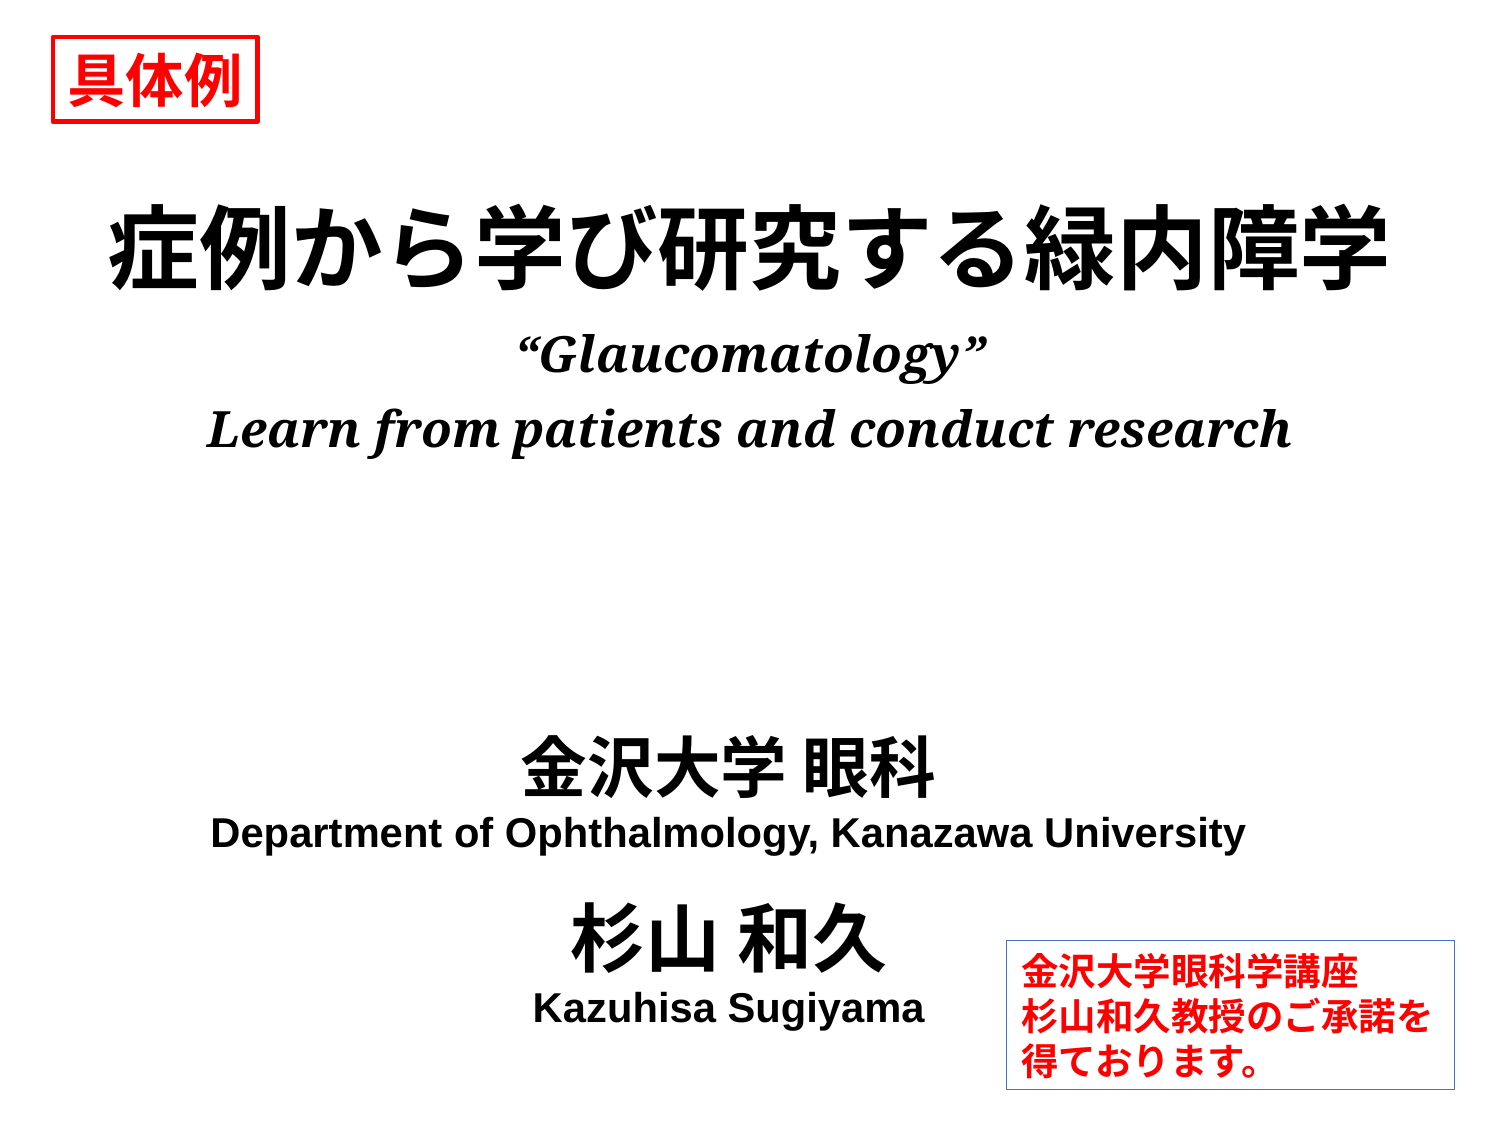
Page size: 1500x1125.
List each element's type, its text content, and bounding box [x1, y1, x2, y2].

text_box 具体例 [52, 36, 258, 122]
text_box 金沢大学眼科学講座 杉山和久教授のご承諾を得ております。 [1006, 940, 1455, 1090]
text_box 金沢大学 眼科 Department of Ophthalmology, Kanazawa University 杉山 和久 Kazuhisa Sugiyama [195, 718, 1262, 1039]
title 症例から学び研究する緑内障学 [0, 145, 1500, 321]
subtitle “Glaucomatology” Learn from patients and conduct research [0, 321, 1500, 594]
